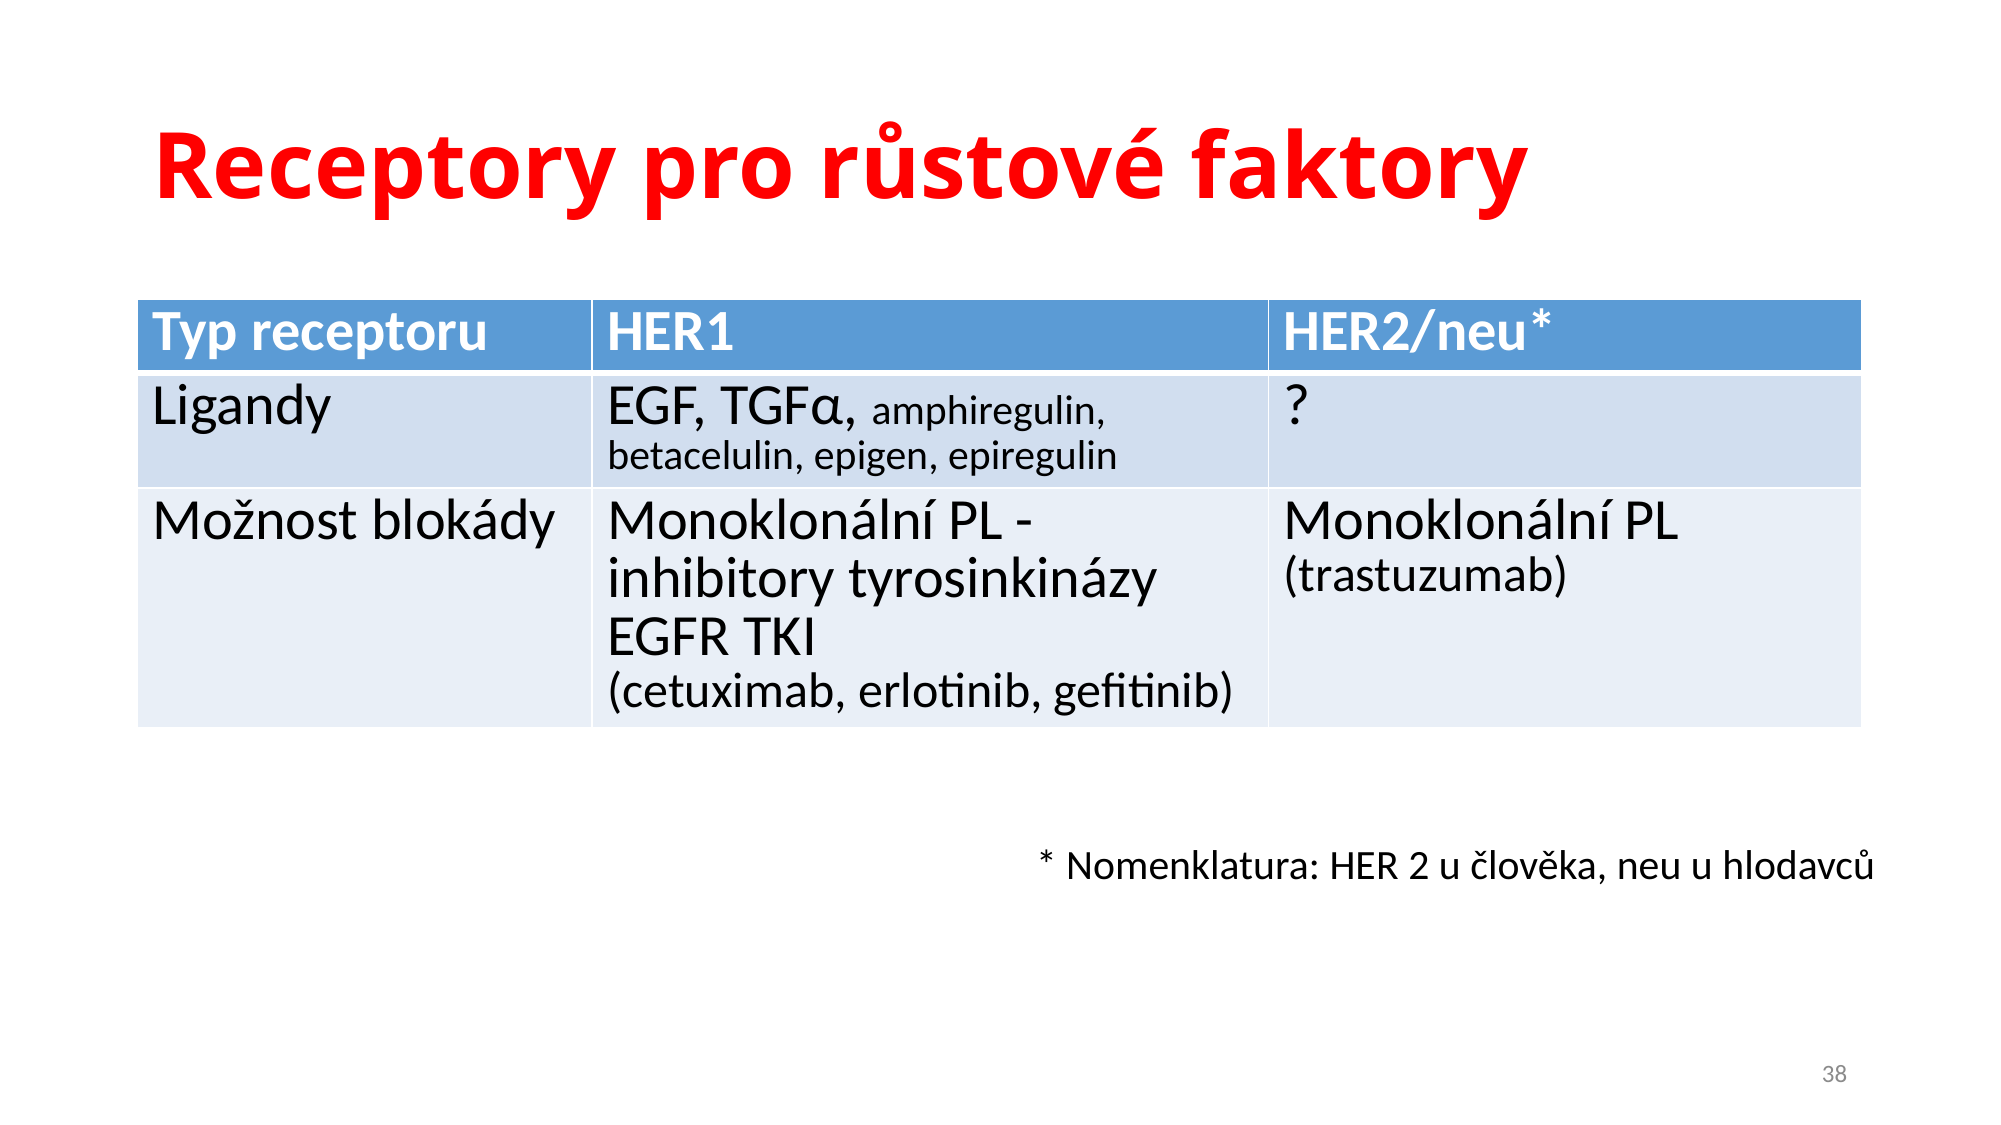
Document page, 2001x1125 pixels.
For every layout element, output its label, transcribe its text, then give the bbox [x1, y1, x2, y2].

title Receptory pro růstové faktory [137, 59, 1863, 278]
text_box * Nomenklatura: HER 2 u člověka, neu u hlodavců [1021, 830, 1891, 895]
table_header Typ receptoru [138, 300, 591, 370]
table_cell Monoklonální PL - inhibitory tyrosinkinázy EGFR TKI (cetuximab, erlotinib, gefitinib) [593, 489, 1268, 727]
slide_number 38 [1412, 1042, 1863, 1103]
table_header HER2/neu* [1269, 300, 1861, 370]
table_cell EGF, TGFα, amphiregulin, betacelulin, epigen, epiregulin [593, 376, 1268, 487]
table_cell Ligandy [138, 376, 591, 487]
table_cell ? [1269, 376, 1861, 487]
table_cell Možnost blokády [138, 489, 591, 727]
table_cell Monoklonální PL (trastuzumab) [1269, 489, 1861, 727]
table_header HER1 [593, 300, 1268, 370]
